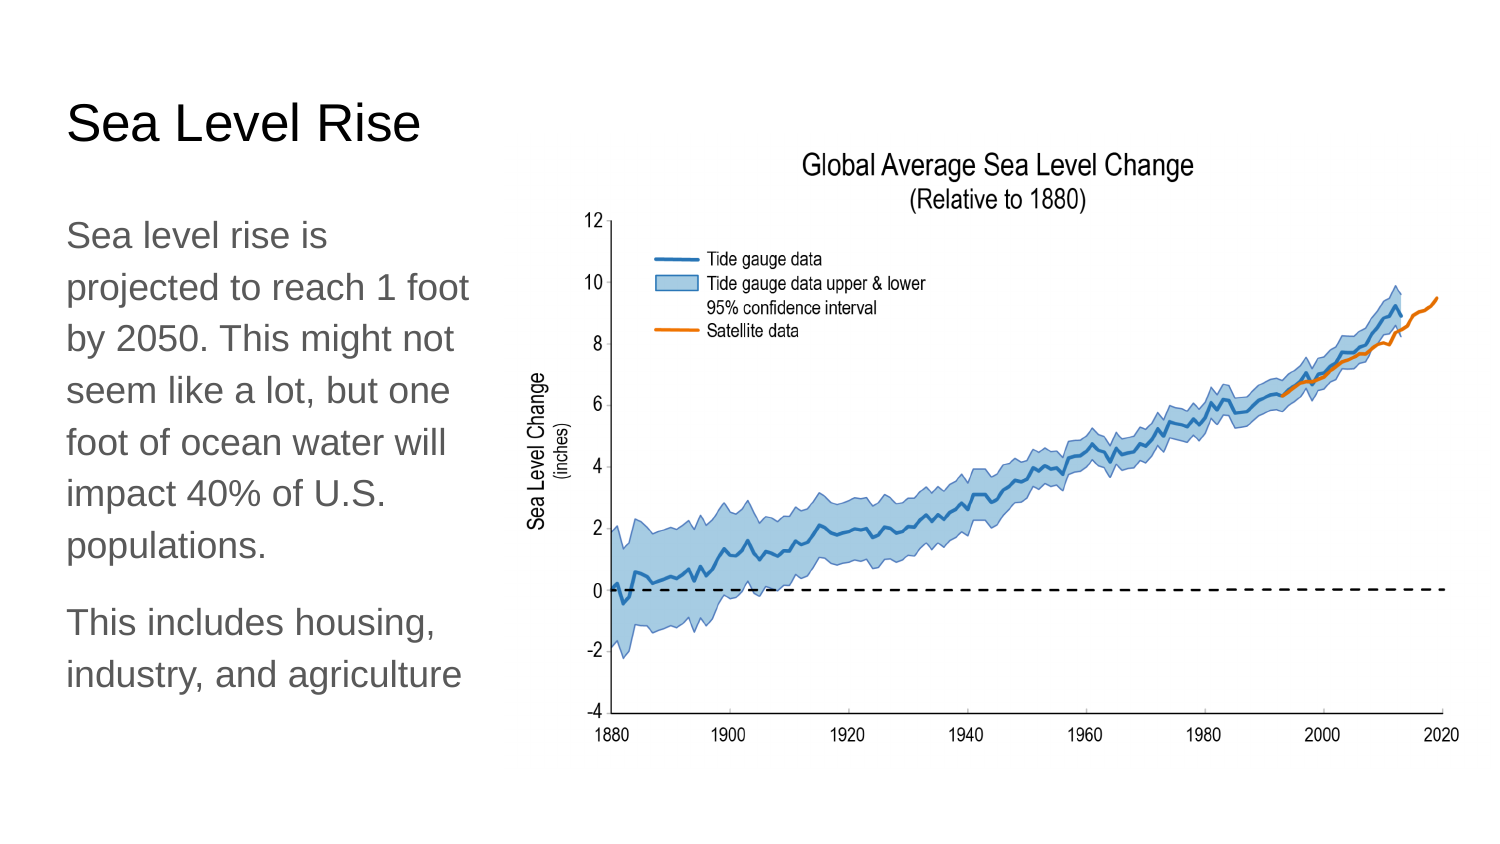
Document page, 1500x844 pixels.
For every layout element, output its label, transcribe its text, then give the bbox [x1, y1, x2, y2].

picture [504, 133, 1491, 770]
list Sea level rise is projected to reach 1 foot by 2050. This might not seem like a lot, but one foot of ocean water will impact 40% of U.S. populations. This includes housing, industry, and agriculture [51, 189, 488, 750]
title Sea Level Rise [51, 72, 1449, 167]
